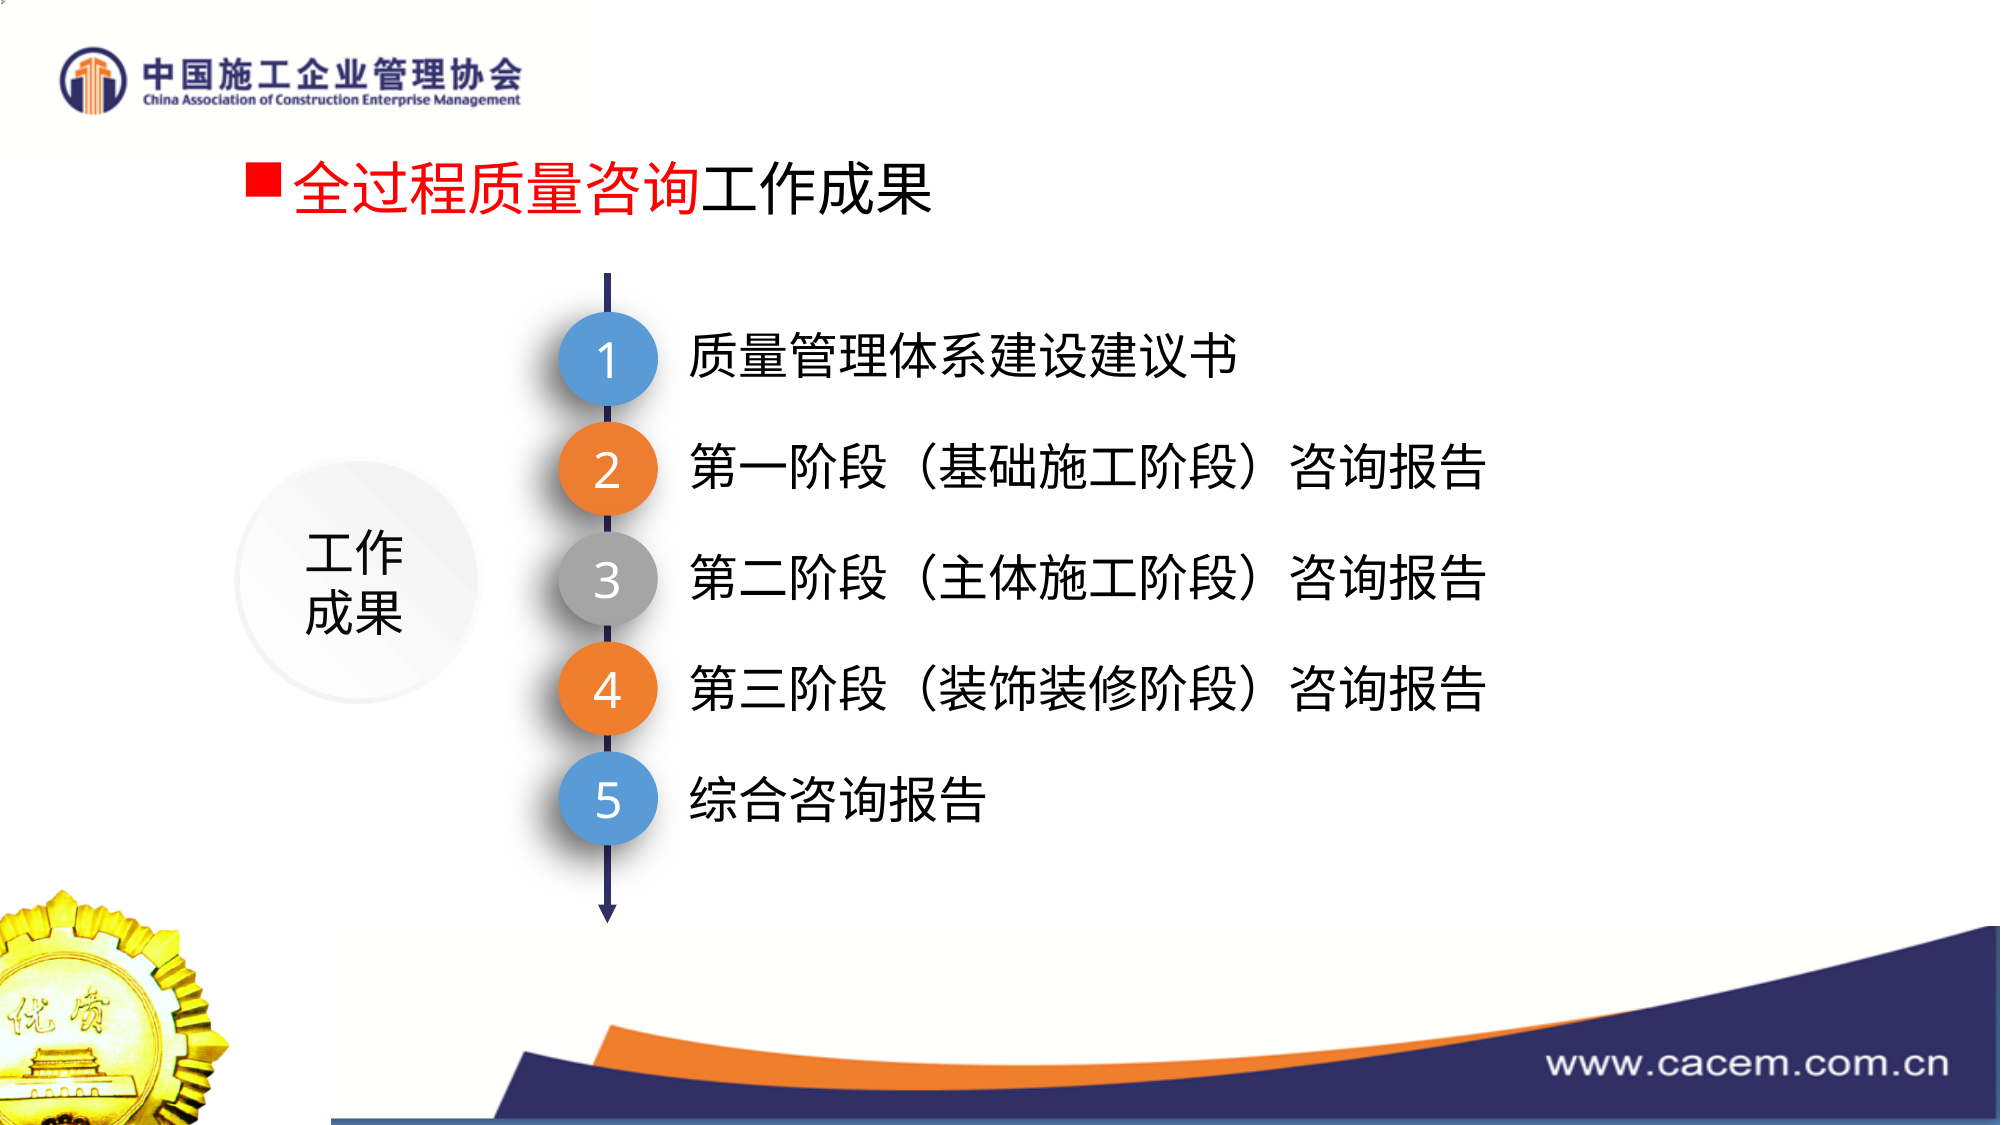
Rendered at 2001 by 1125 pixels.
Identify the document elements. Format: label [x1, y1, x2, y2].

text_box [234, 455, 483, 704]
text_box [1, 1, 2000, 1125]
